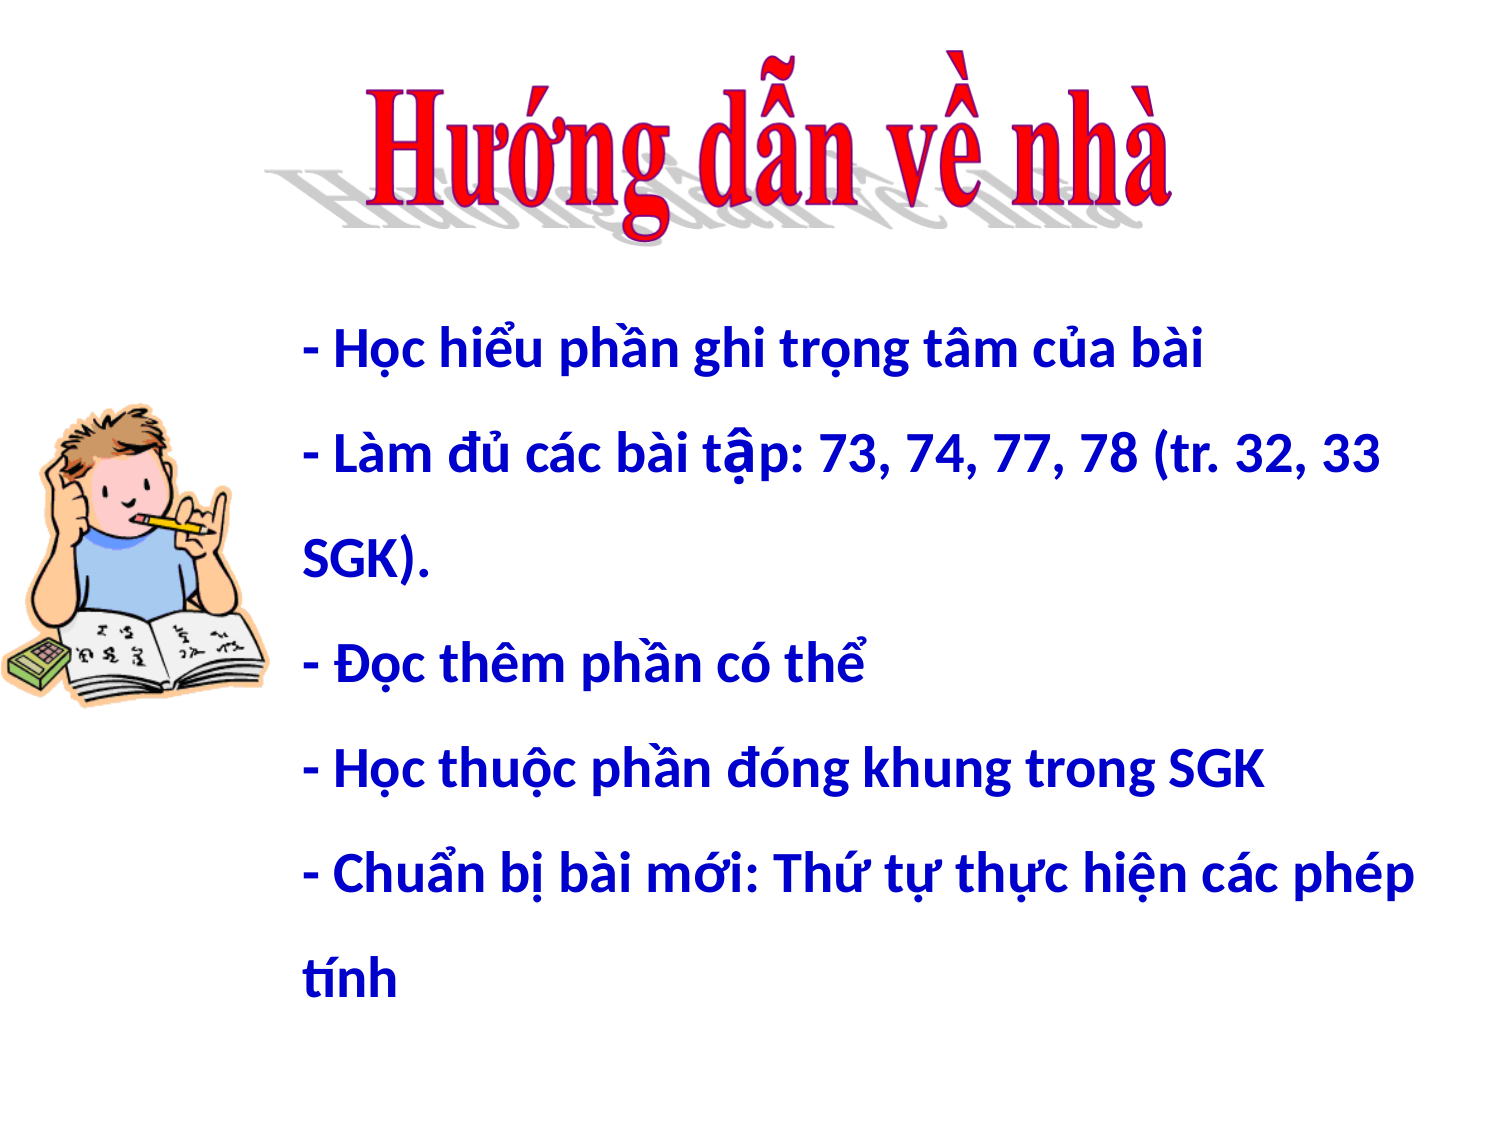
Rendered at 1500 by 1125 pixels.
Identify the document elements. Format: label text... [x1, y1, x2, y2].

picture [262, 49, 1173, 248]
picture [0, 399, 276, 713]
text_box - Học hiểu phần ghi trọng tâm của bài - Làm đủ các bài tập: 73, 74, 77, 78 (tr. 32, 33 SGK). - Đọc thêm phần có thể - Học thuộc phần đóng khung trong SGK - Chuẩn bị bài mới: Thứ tự thực hiện các phép tính [287, 267, 1488, 1017]
